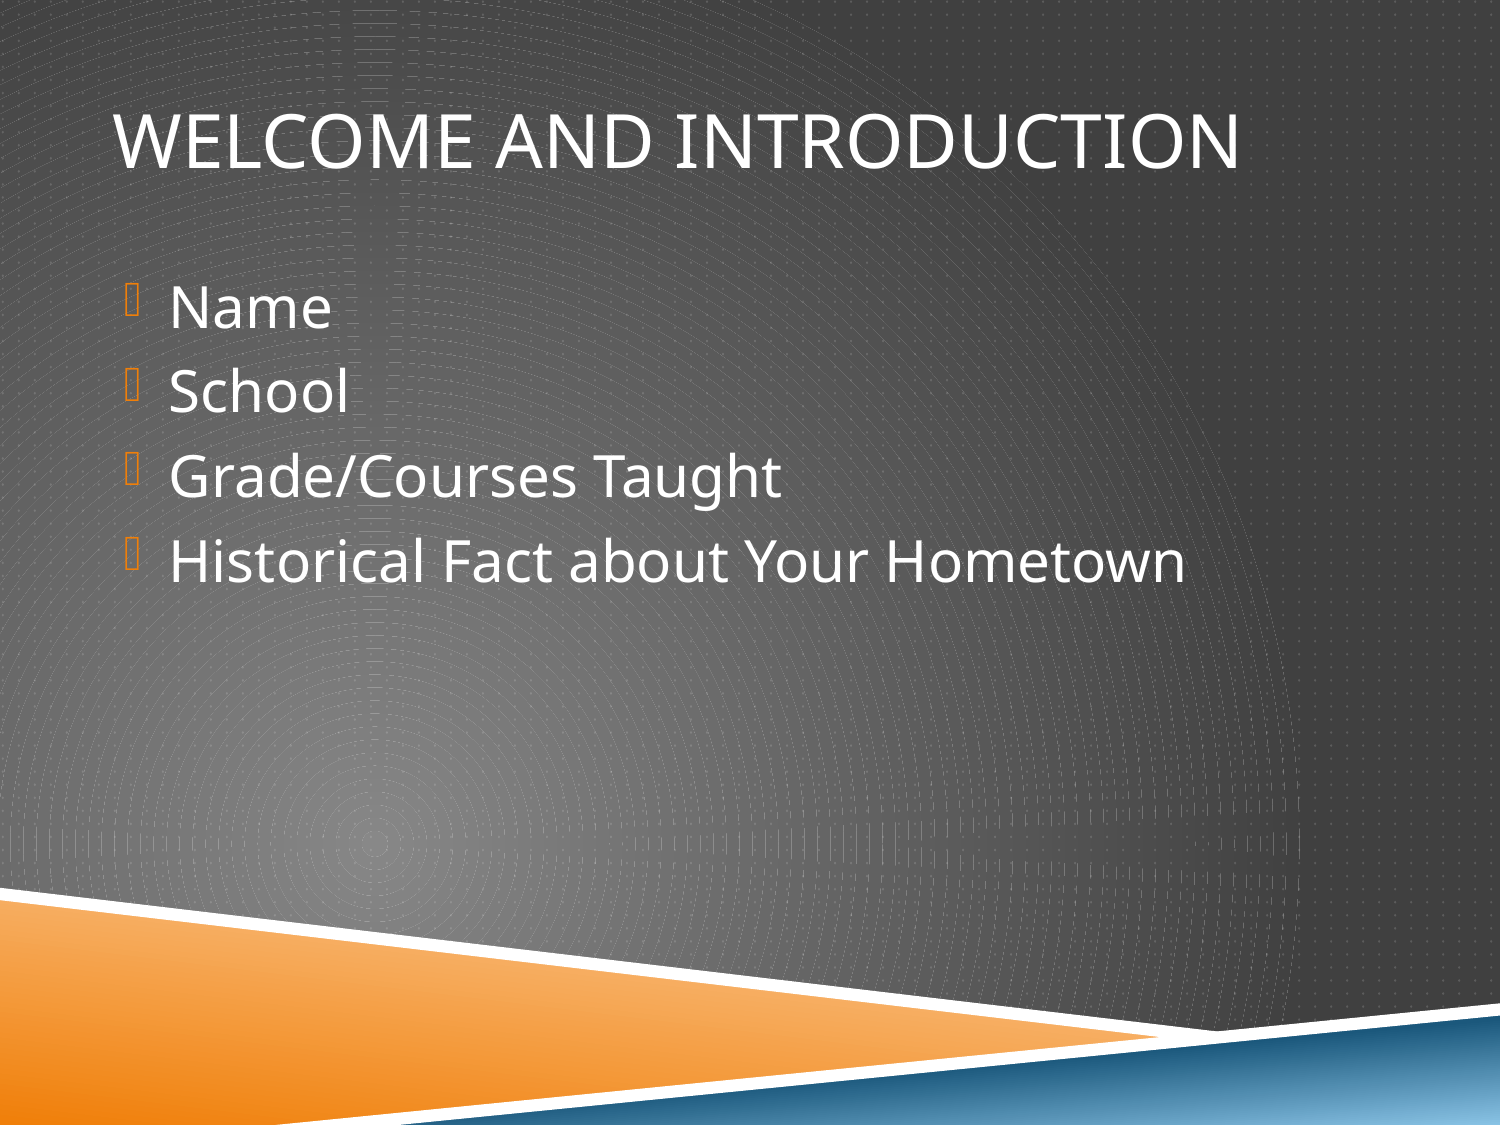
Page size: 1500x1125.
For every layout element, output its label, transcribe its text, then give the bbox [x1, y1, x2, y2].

title Welcome and introduction [112, 45, 1388, 233]
list Name School Grade/Courses Taught Historical Fact about Your Hometown [112, 262, 1388, 875]
